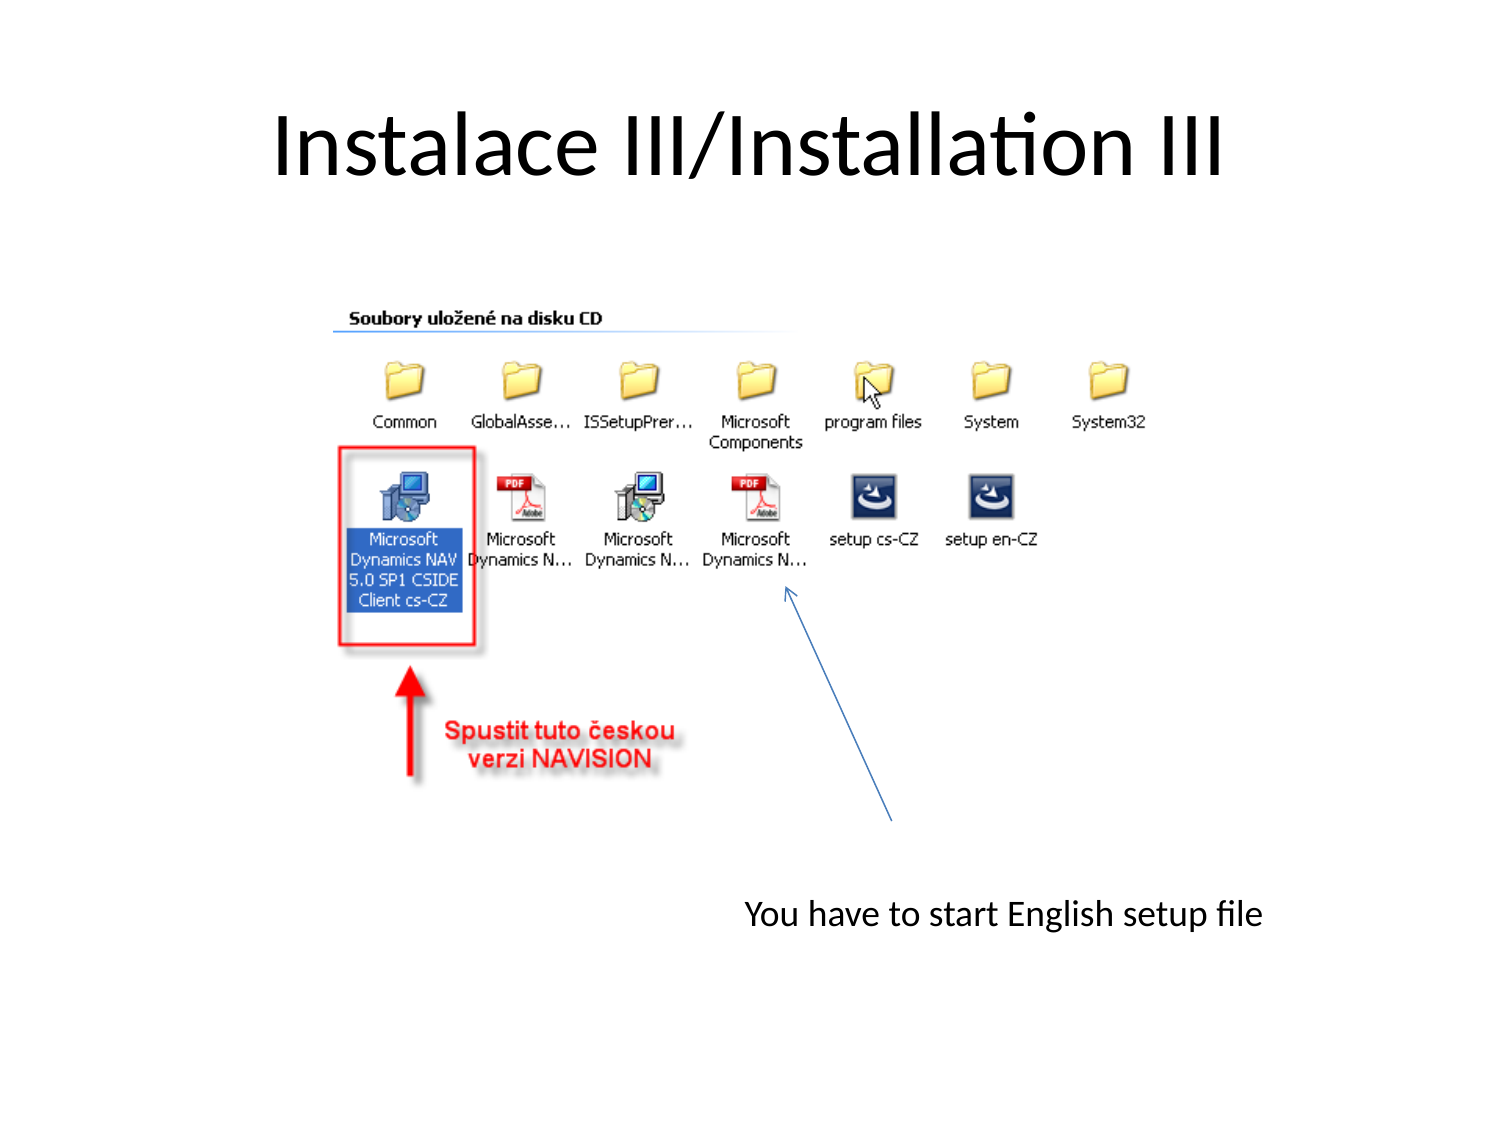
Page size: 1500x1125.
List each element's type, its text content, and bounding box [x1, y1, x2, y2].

text_box You have to start English setup file [729, 881, 1288, 942]
picture [333, 303, 1167, 822]
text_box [785, 585, 892, 822]
title Instalace III/Installation III [75, 45, 1425, 233]
